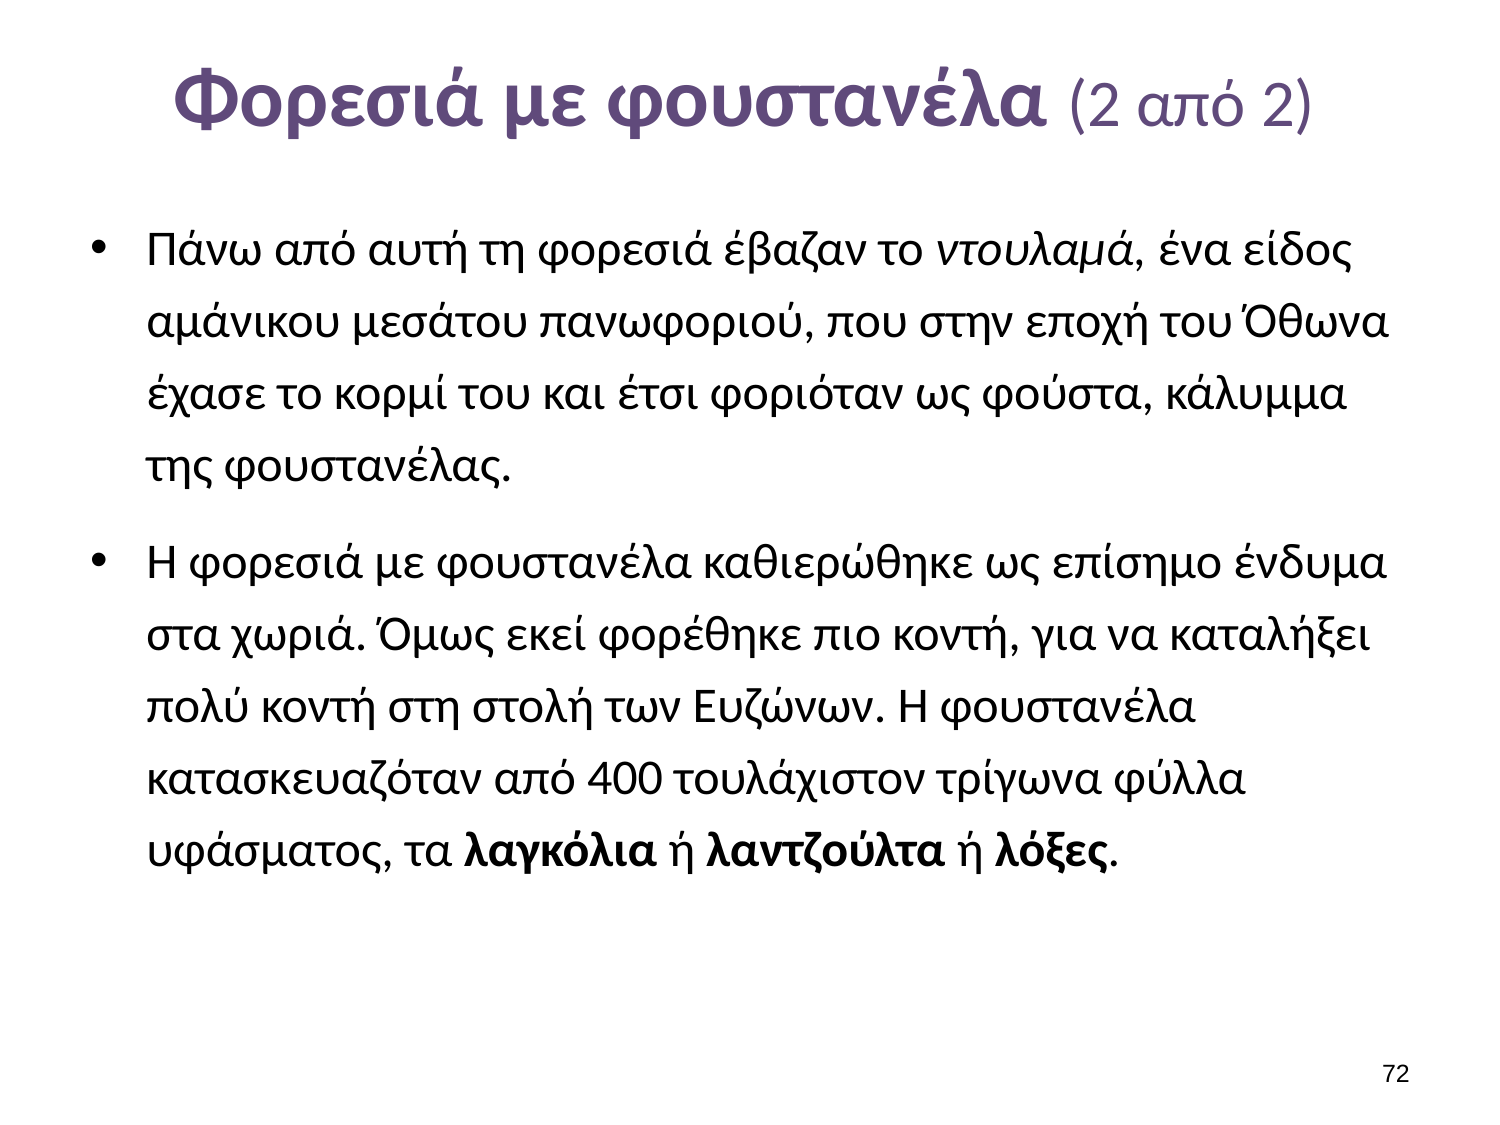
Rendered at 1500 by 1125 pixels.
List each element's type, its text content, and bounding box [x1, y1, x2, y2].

slide_number 71 [1074, 1042, 1425, 1103]
list Πάνω από αυτή τη φορεσιά έβαζαν το ντουλαμά, ένα είδος αμάνικου μεσάτου πανωφοριού, που στην εποχή του Όθωνα έχασε το κορμί του και έτσι φοριόταν ως φούστα, κάλυμμα της φουστανέλας. Η φορεσιά με φουστανέλα καθιερώθηκε ως επίσημο ένδυμα στα χωριά. Όμως εκεί φορέθηκε πιο κοντή, για να καταλήξει πολύ κοντή στη στολή των Ευζώνων. Η φουστανέλα κατασκευαζόταν από 400 τουλάχιστον τρίγωνα φύλλα υφάσματος, τα λαγκόλια ή λαντζούλτα ή λόξες. [75, 196, 1425, 1024]
title Φορεσιά με φουστανέλα (2 από 2) [76, 19, 1427, 169]
